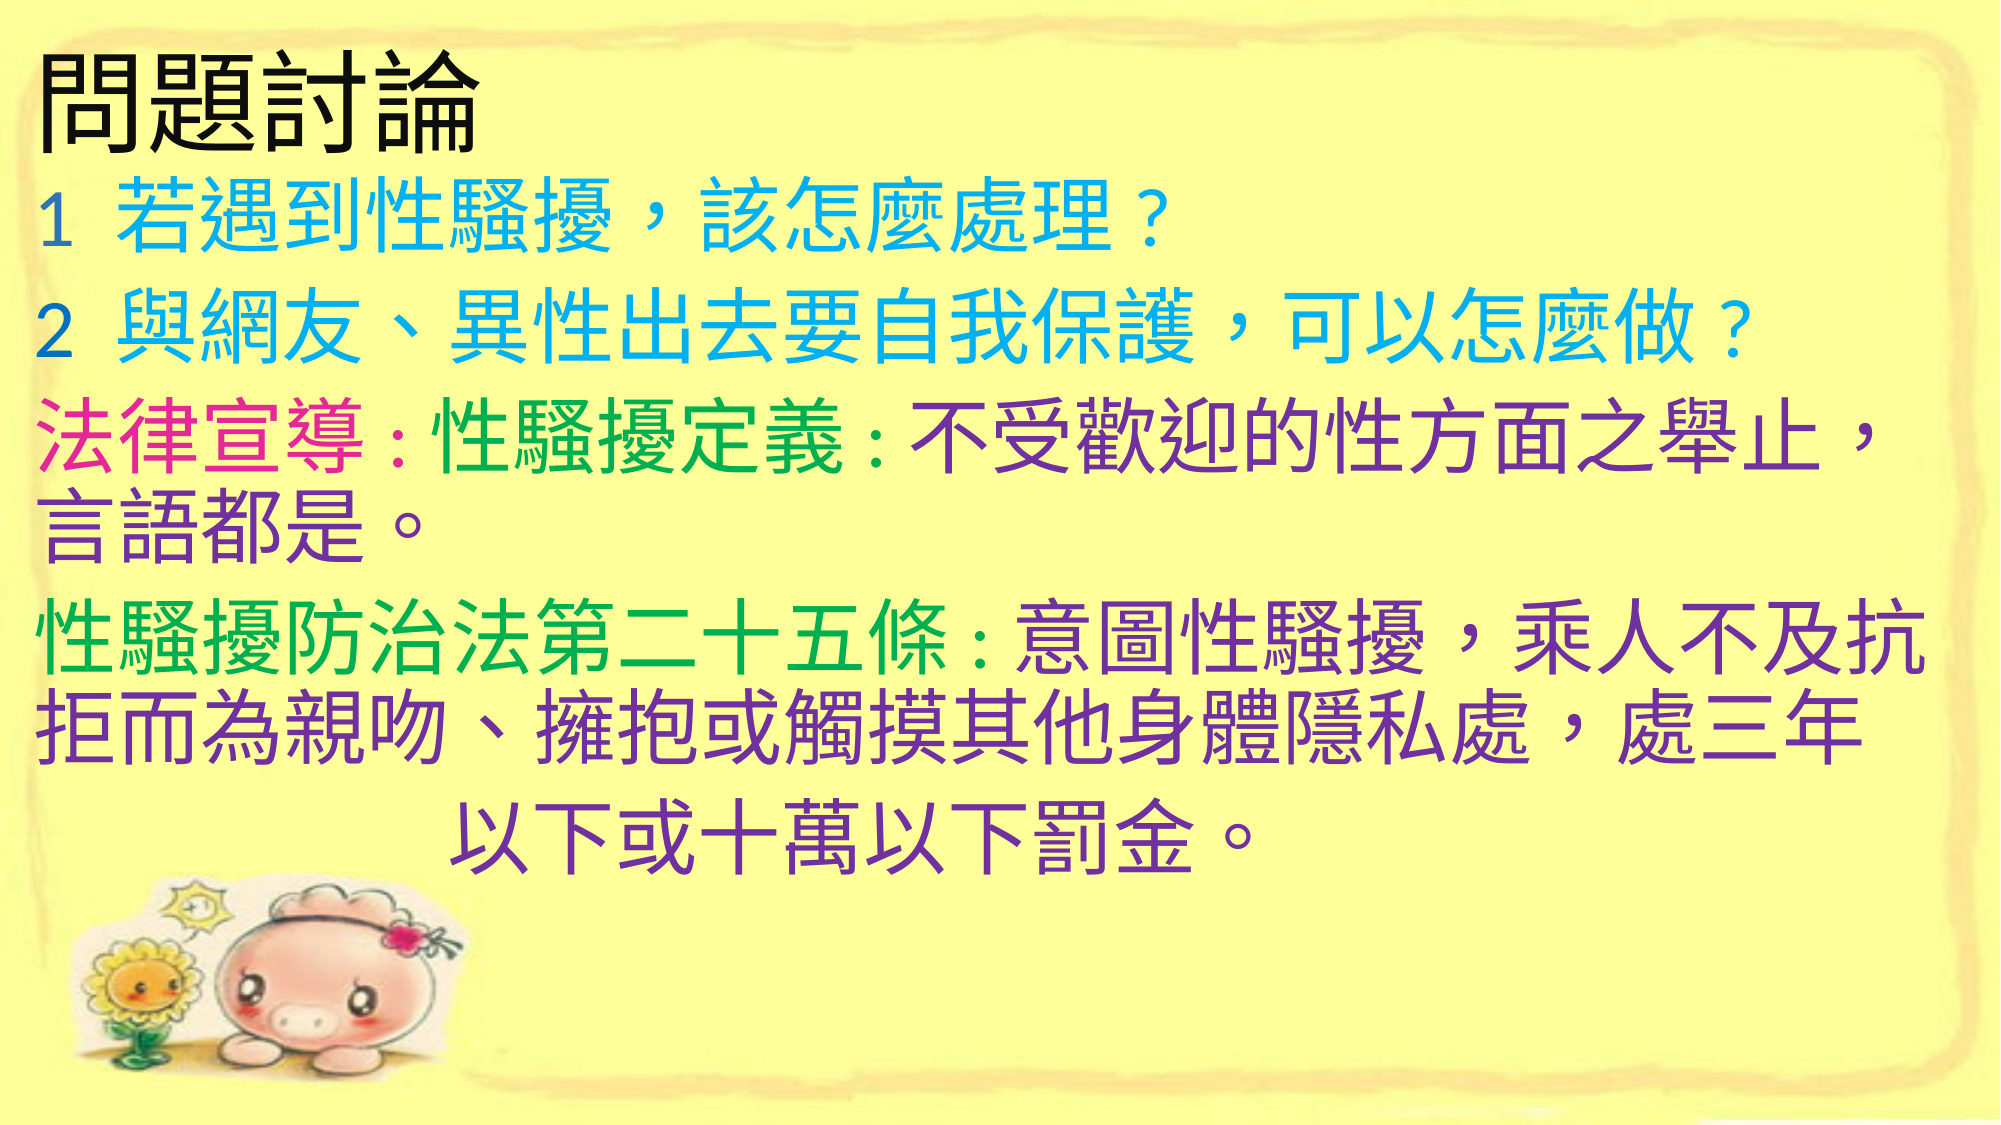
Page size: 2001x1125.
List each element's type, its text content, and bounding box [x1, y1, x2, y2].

picture [0, 0, 2001, 1125]
title 問題討論 [19, 0, 1744, 166]
list 1 若遇到性騷擾，該怎麼處理? 2 與網友、異性出去要自我保護，可以怎麼做? 法律宣導:性騷擾定義:不受歡迎的性方面之舉止，言語都是。 性騷擾防治法第二十五條:意圖性騷擾，乘人不及抗拒而為親吻、擁抱或觸摸其他身體隱私處，處三年 以下或十萬以下罰金。 [19, 166, 1978, 1107]
